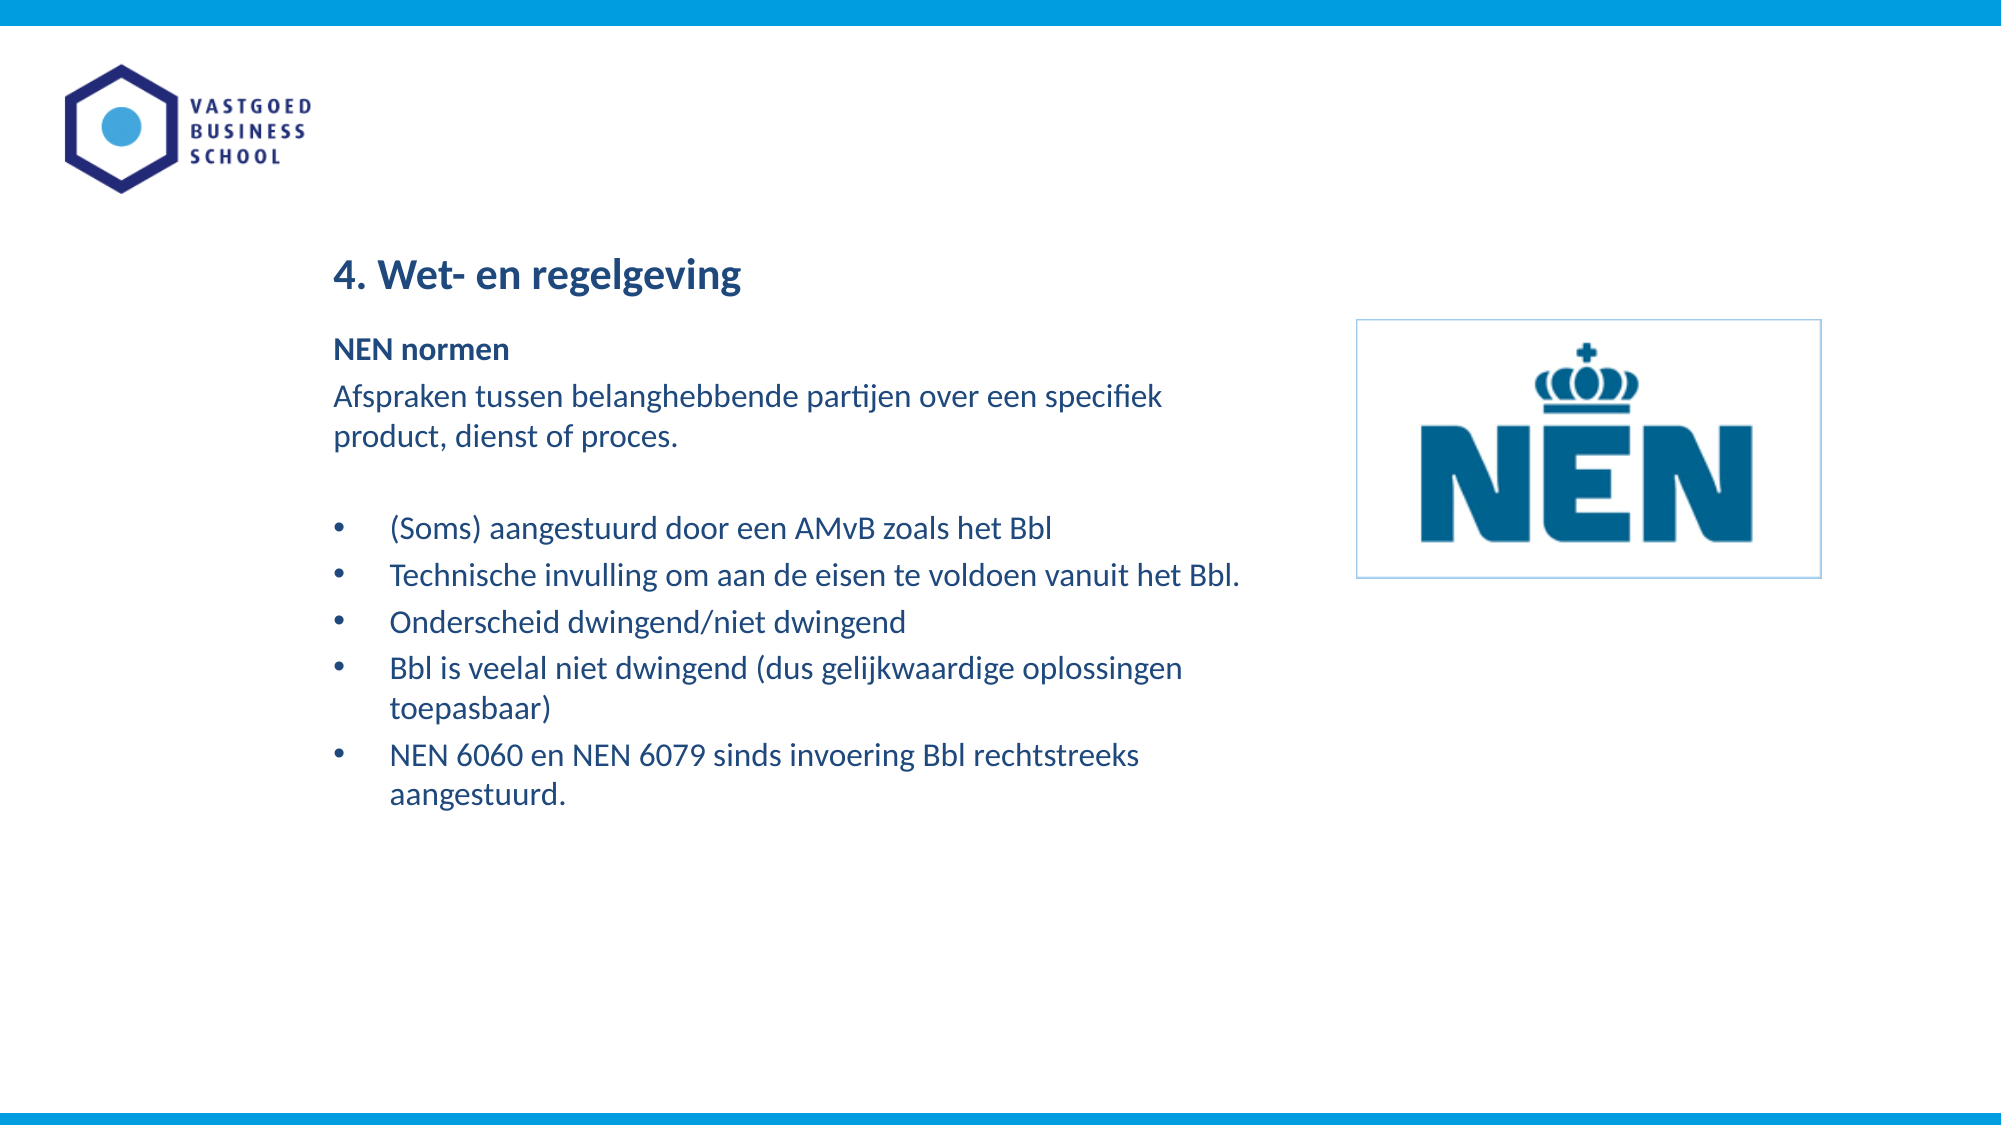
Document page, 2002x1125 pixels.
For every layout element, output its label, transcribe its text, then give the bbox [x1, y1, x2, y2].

list NEN normen Afspraken tussen belanghebbende partijen over een specifiek product, dienst of proces. (Soms) aangestuurd door een AMvB zoals het Bbl Technische invulling om aan de eisen te voldoen vanuit het Bbl. Onderscheid dwingend/niet dwingend Bbl is veelal niet dwingend (dus gelijkwaardige oplossingen toepasbaar) NEN 6060 en NEN 6079 sinds invoering Bbl rechtstreeks aangestuurd. [318, 319, 1294, 1063]
picture [41, 58, 330, 202]
picture [1356, 319, 1822, 579]
title 4. Wet- en regelgeving [318, 236, 1822, 372]
